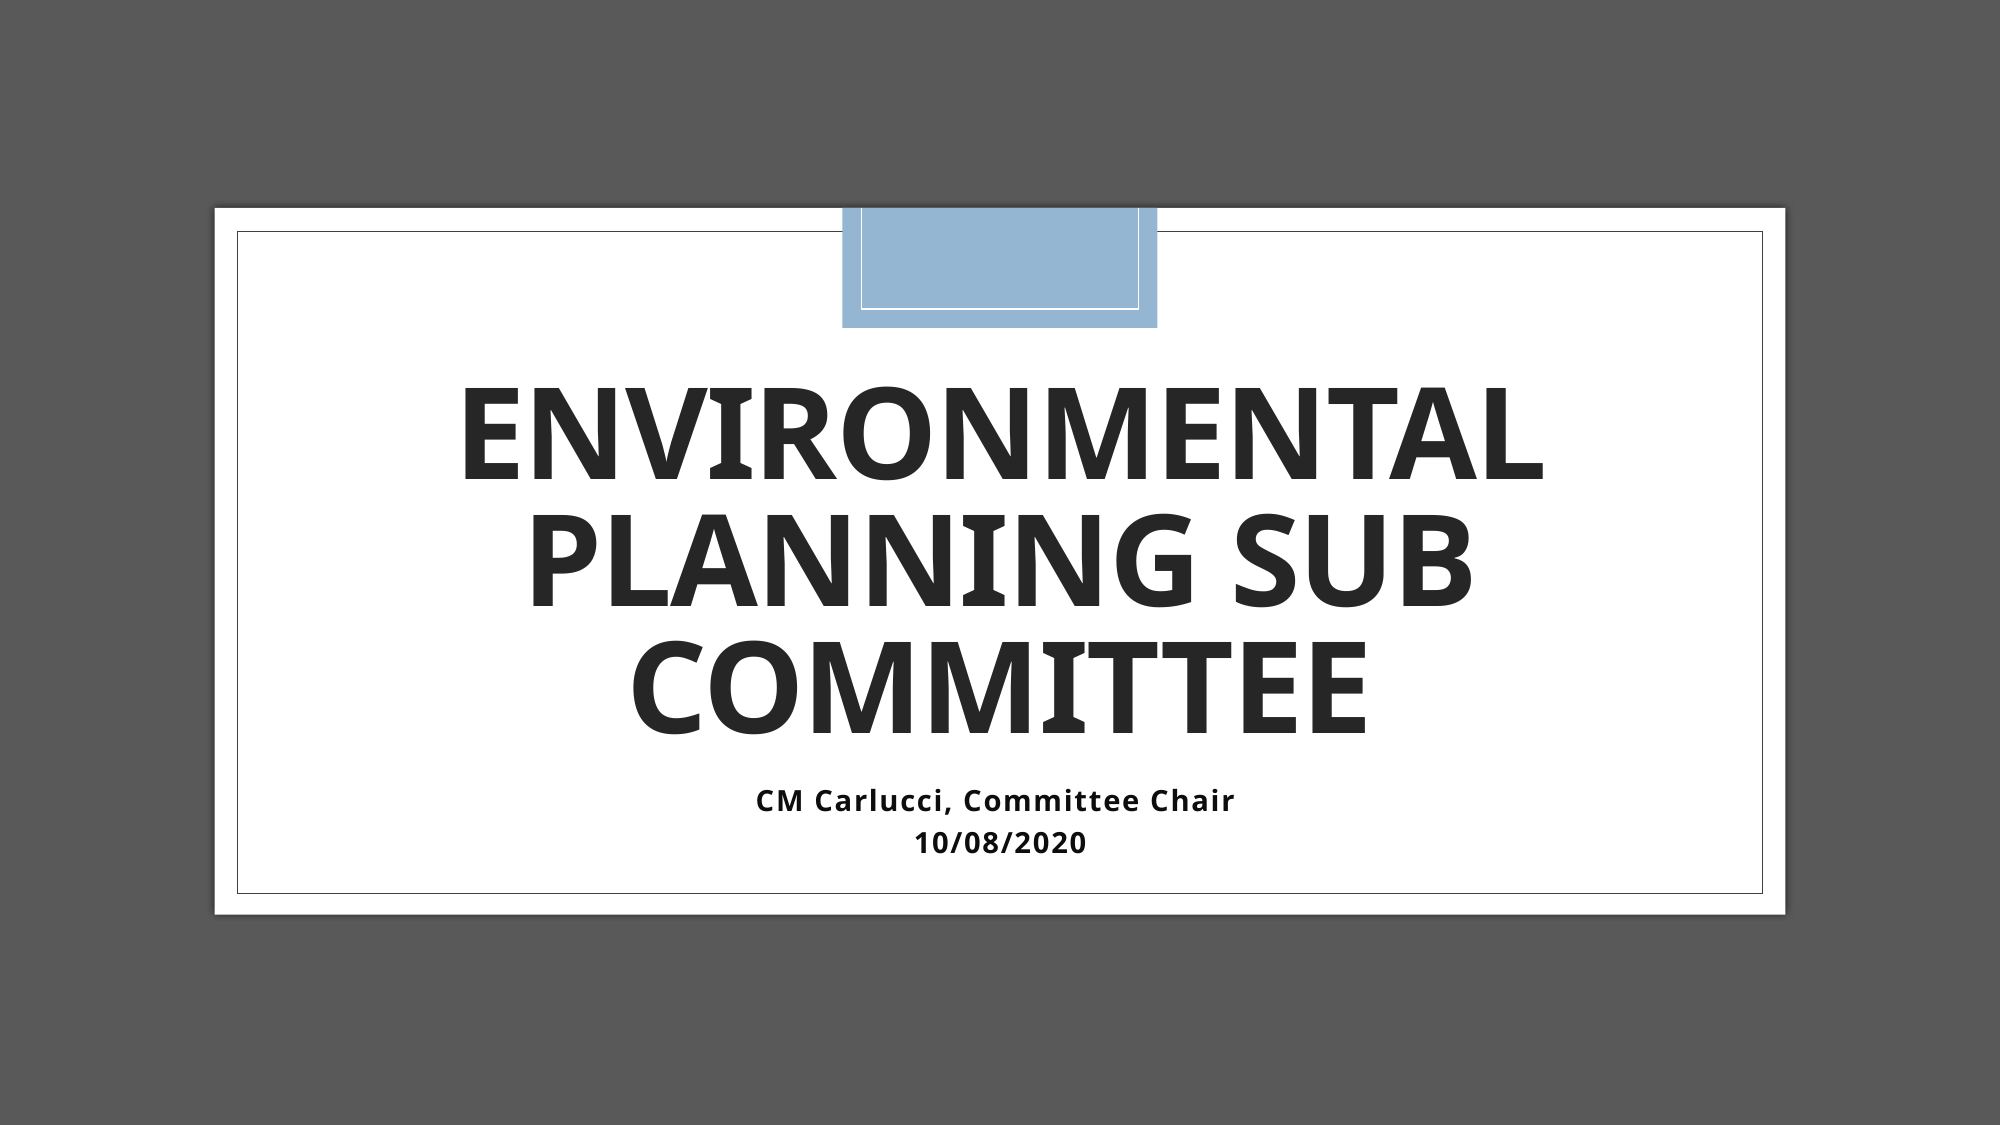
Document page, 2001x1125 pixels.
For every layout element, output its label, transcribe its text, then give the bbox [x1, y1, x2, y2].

title Environmental Planning Sub Committee [267, 368, 1733, 768]
subtitle CM Carlucci, Committee Chair 10/08/2020 [267, 768, 1734, 844]
